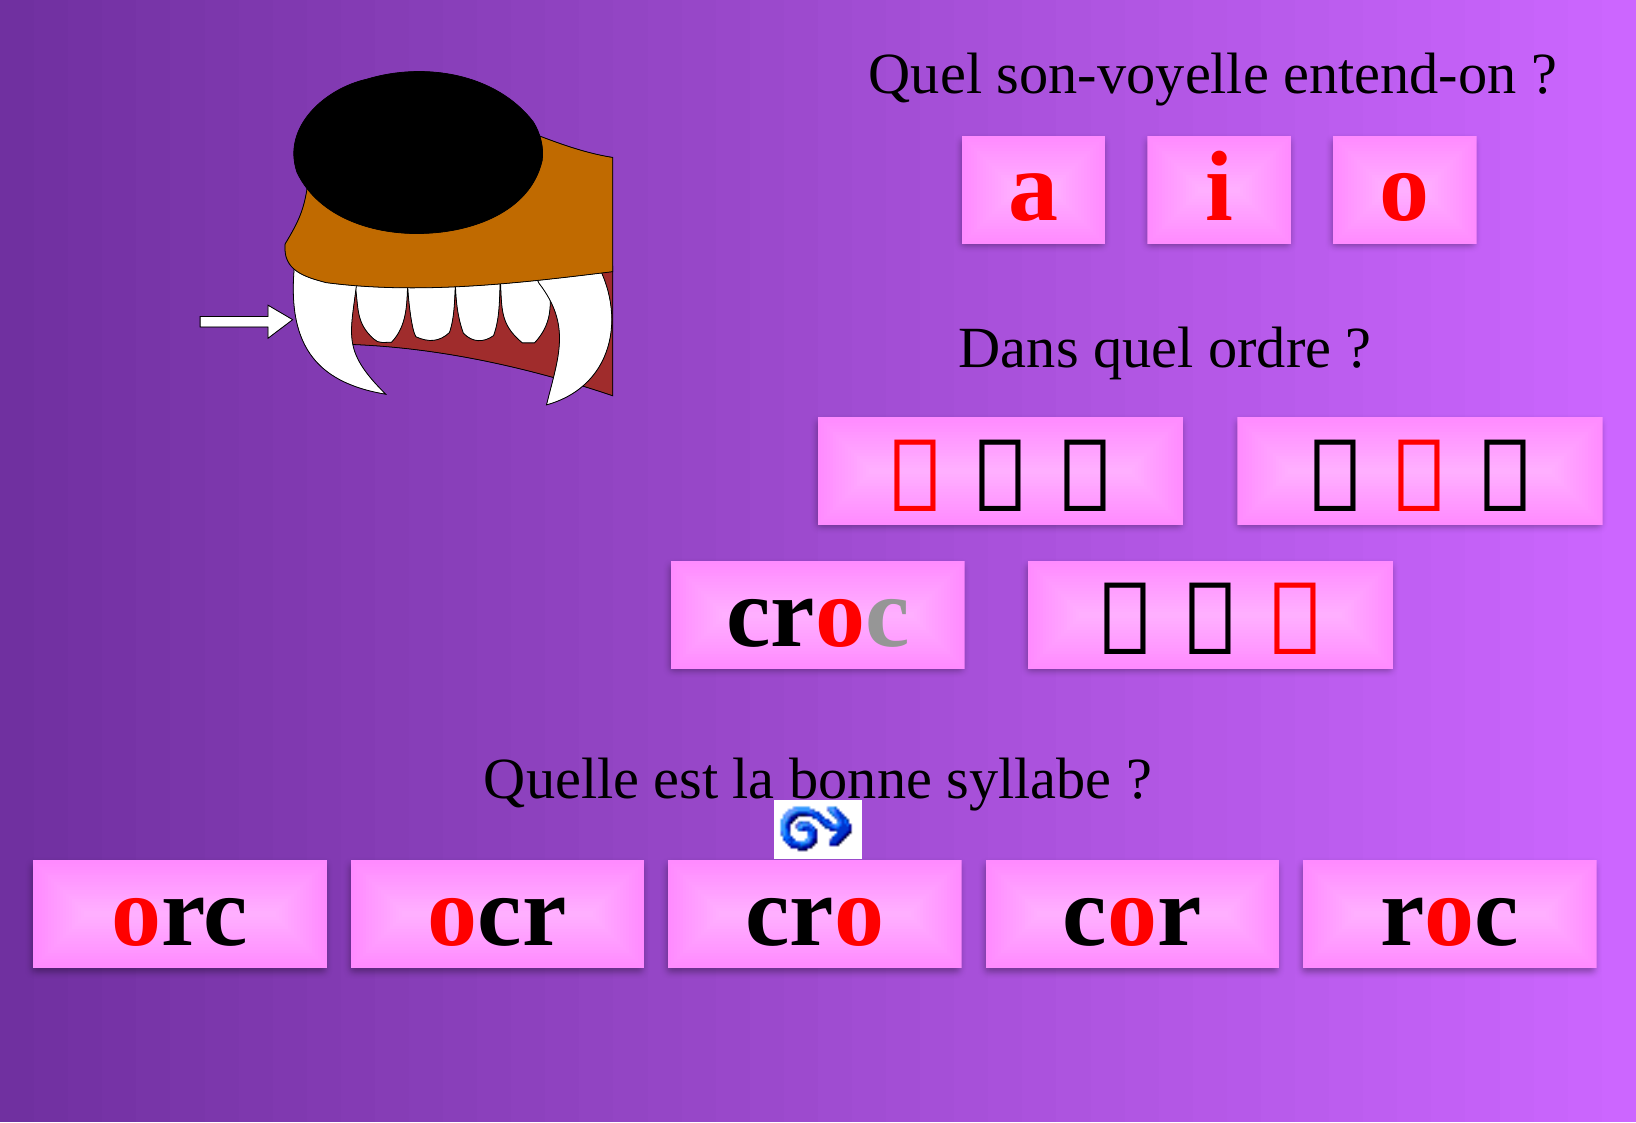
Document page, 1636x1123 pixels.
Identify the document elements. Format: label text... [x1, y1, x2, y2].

text_box cro [668, 860, 677, 868]
picture [199, 70, 615, 406]
text_box orc [33, 860, 327, 969]
text_box o [1467, 135, 1477, 144]
text_box Quelle est la bonne syllabe ? [430, 732, 1206, 818]
text_box [1330, 133, 1479, 252]
text_box [0, 0, 1636, 1123]
text_box a [961, 135, 1106, 244]
text_box    [817, 417, 1184, 526]
text_box [666, 858, 970, 977]
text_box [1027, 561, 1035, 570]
picture [774, 800, 862, 859]
text_box o [1332, 135, 1342, 145]
text_box Dans quel ordre ? [817, 301, 1513, 387]
text_box Quel son-voyelle entend-on ? [817, 27, 1609, 113]
text_box    [1237, 417, 1603, 526]
text_box ocr [350, 860, 645, 969]
text_box croc [671, 561, 965, 669]
text_box cor [985, 860, 1280, 969]
text_box roc [1303, 860, 1597, 969]
text_box [1025, 559, 1396, 678]
text_box i [1147, 135, 1292, 244]
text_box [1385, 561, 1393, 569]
